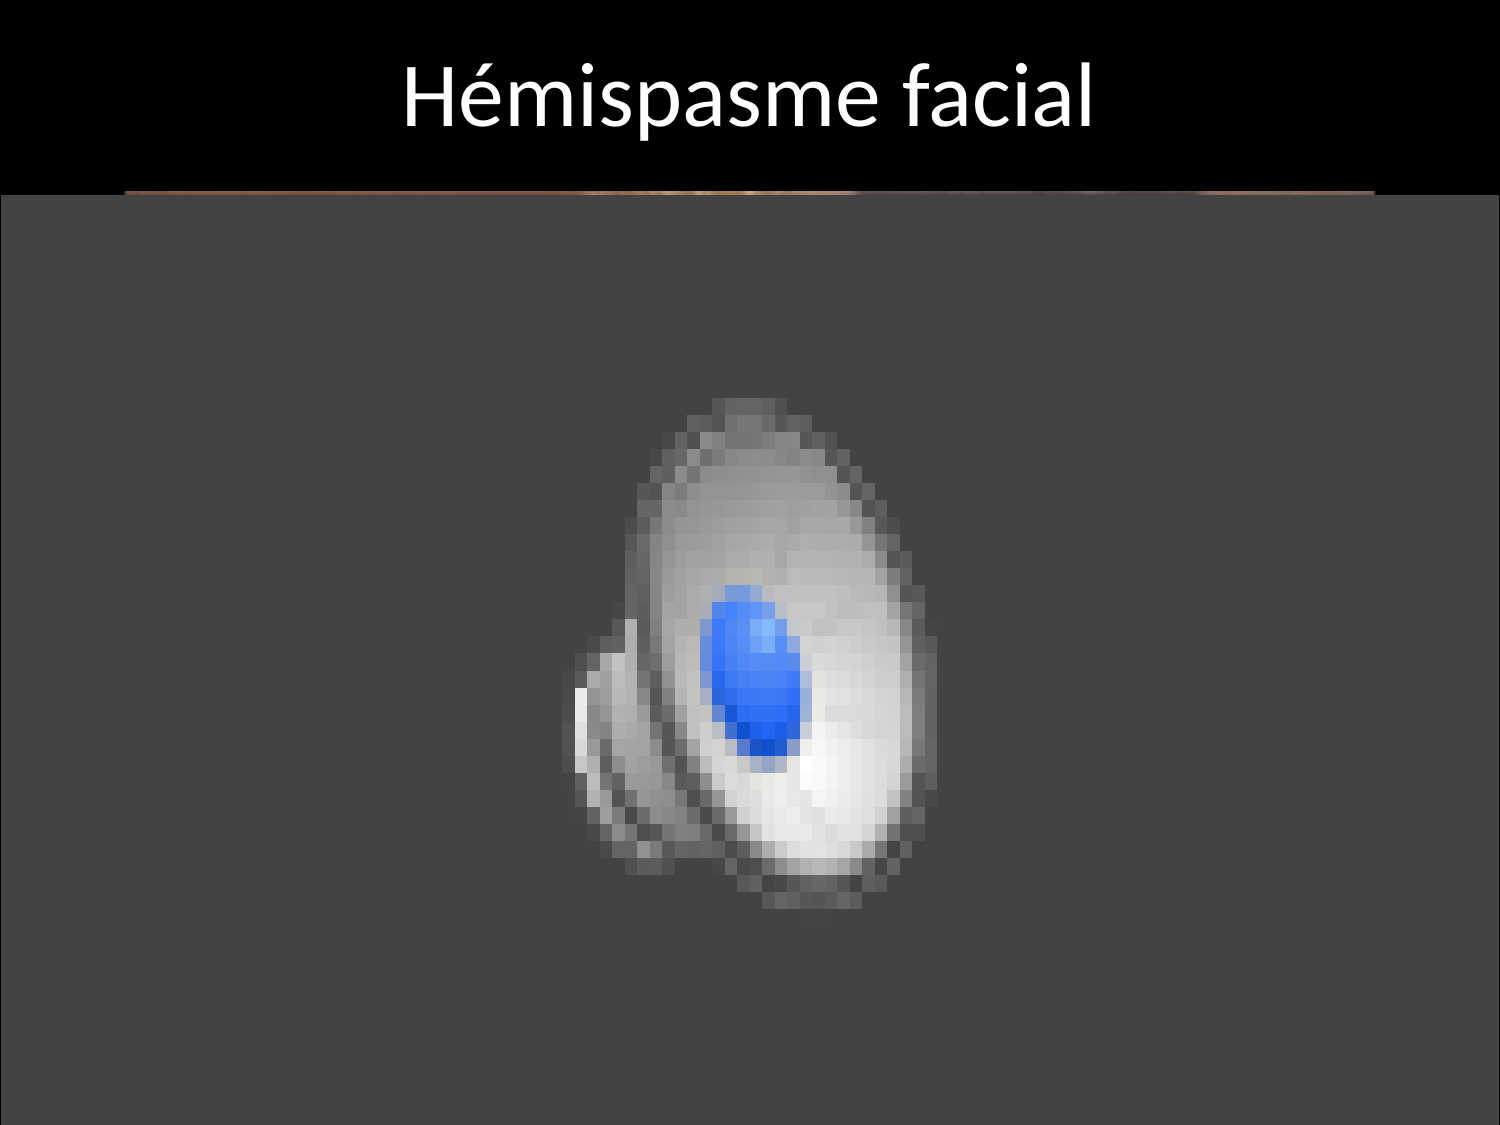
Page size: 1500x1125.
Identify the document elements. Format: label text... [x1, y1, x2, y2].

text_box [0, 193, 1500, 1125]
title Hémispasme facial [112, 0, 1388, 190]
